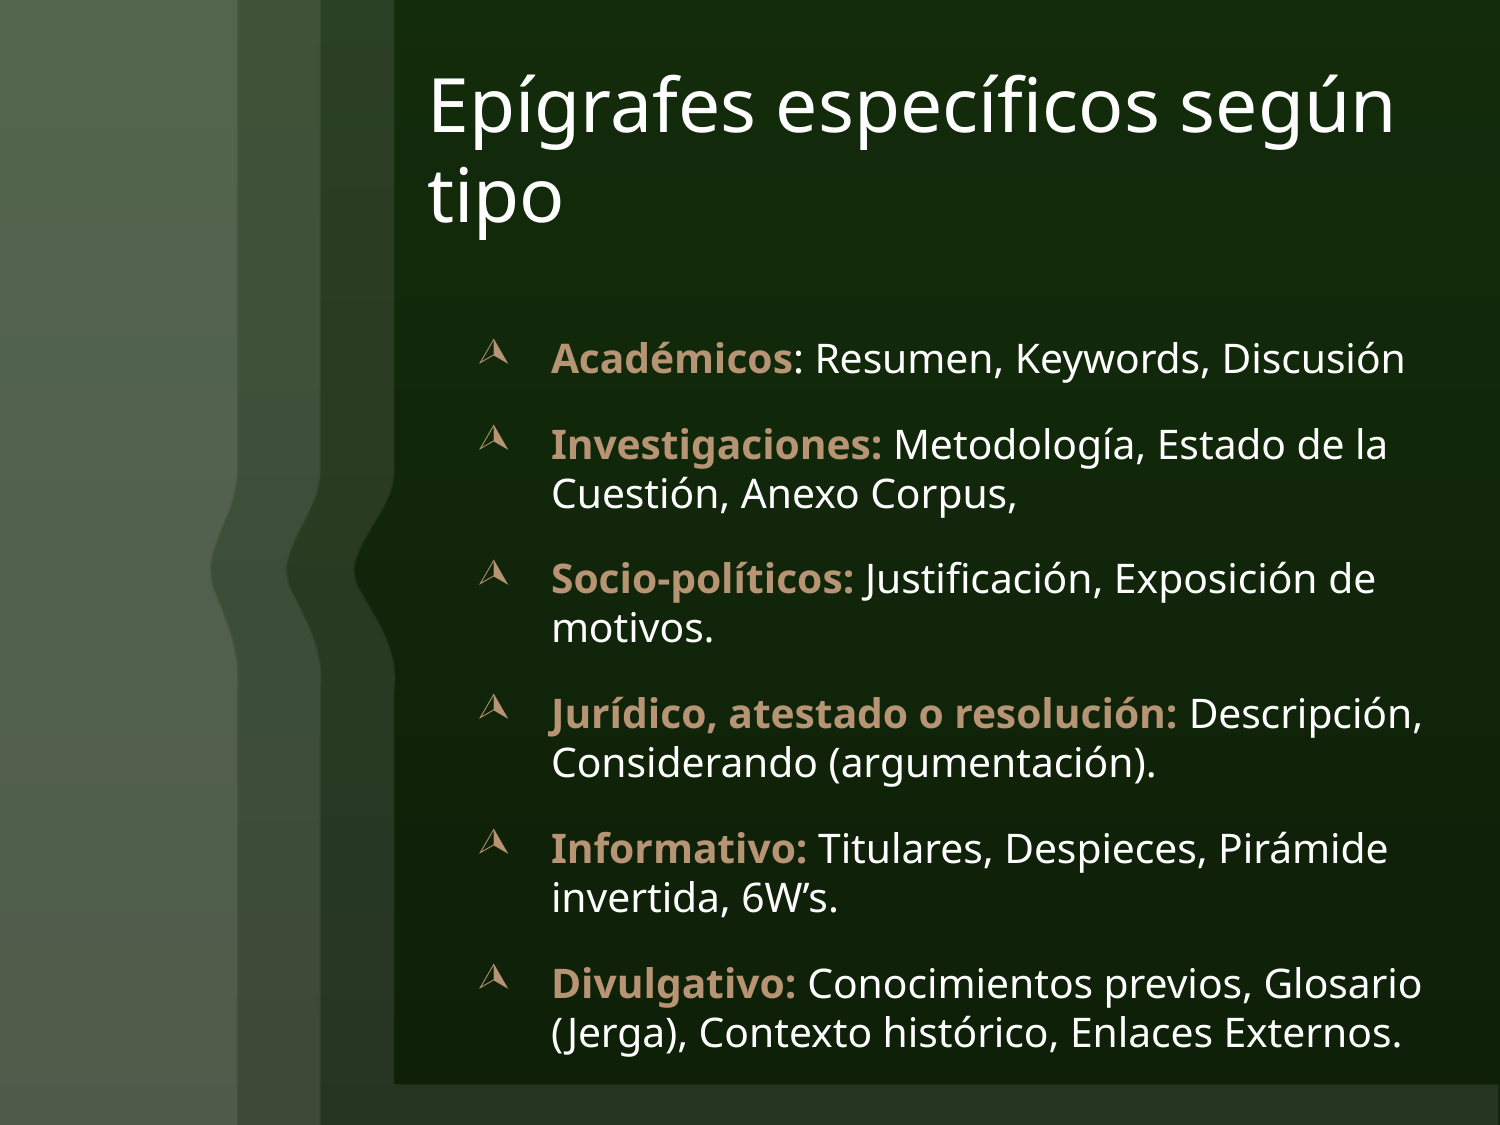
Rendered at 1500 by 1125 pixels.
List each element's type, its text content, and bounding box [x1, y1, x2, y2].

picture [0, 0, 1500, 1125]
list Académicos: Resumen, Keywords, Discusión Investigaciones: Metodología, Estado de la Cuestión, Anexo Corpus, Socio-políticos: Justificación, Exposición de motivos. Jurídico, atestado o resolución: Descripción, Considerando (argumentación). Informativo: Titulares, Despieces, Pirámide invertida, 6W’s. Divulgativo: Conocimientos previos, Glosario (Jerga), Contexto histórico, Enlaces Externos. [462, 324, 1500, 1067]
title Epígrafes específicos según tipo [412, 57, 1425, 246]
